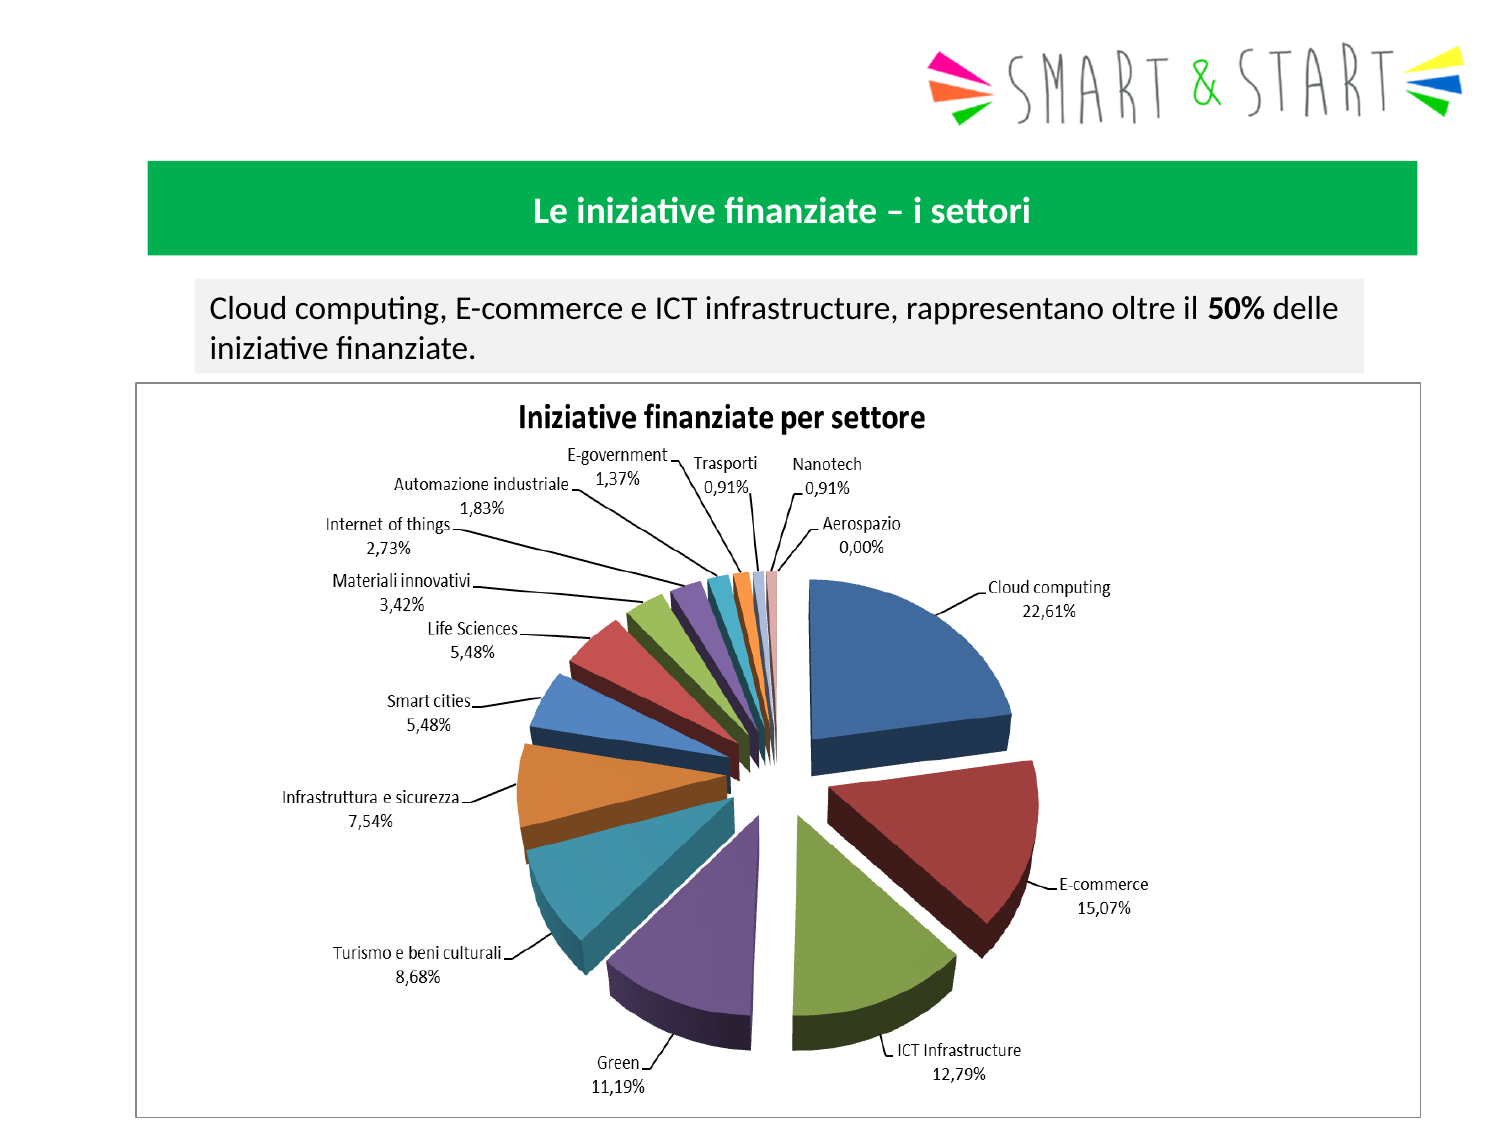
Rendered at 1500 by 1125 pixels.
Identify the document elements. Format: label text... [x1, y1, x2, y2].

text_box Cloud computing, E-commerce e ICT infrastructure, rappresentano oltre il 50% delle iniziative finanziate. [194, 278, 1365, 374]
text_box Le iniziative finanziate – i settori [147, 160, 1418, 256]
picture [135, 382, 1422, 1118]
picture [926, 42, 1465, 126]
